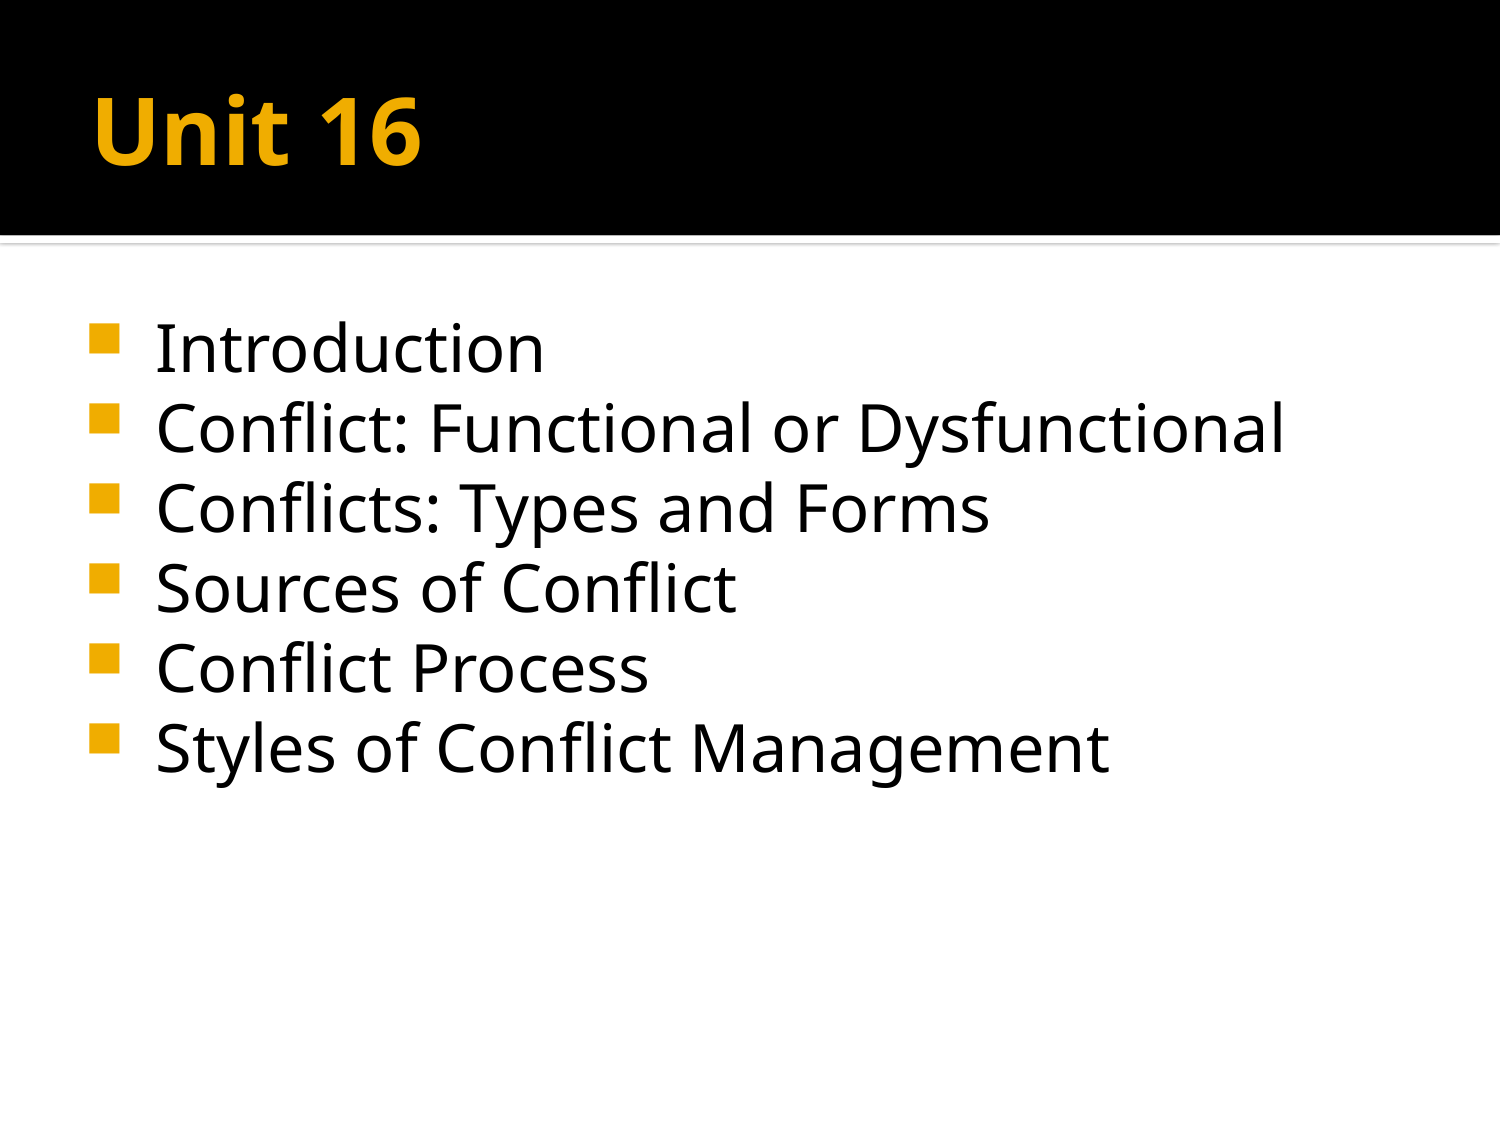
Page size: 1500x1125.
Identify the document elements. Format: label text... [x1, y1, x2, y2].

list Introduction Conflict: Functional or Dysfunctional Conflicts: Types and Forms Sources of Conflict Conflict Process Styles of Conflict Management [75, 291, 1425, 1050]
title Unit 16 [75, 25, 1425, 231]
